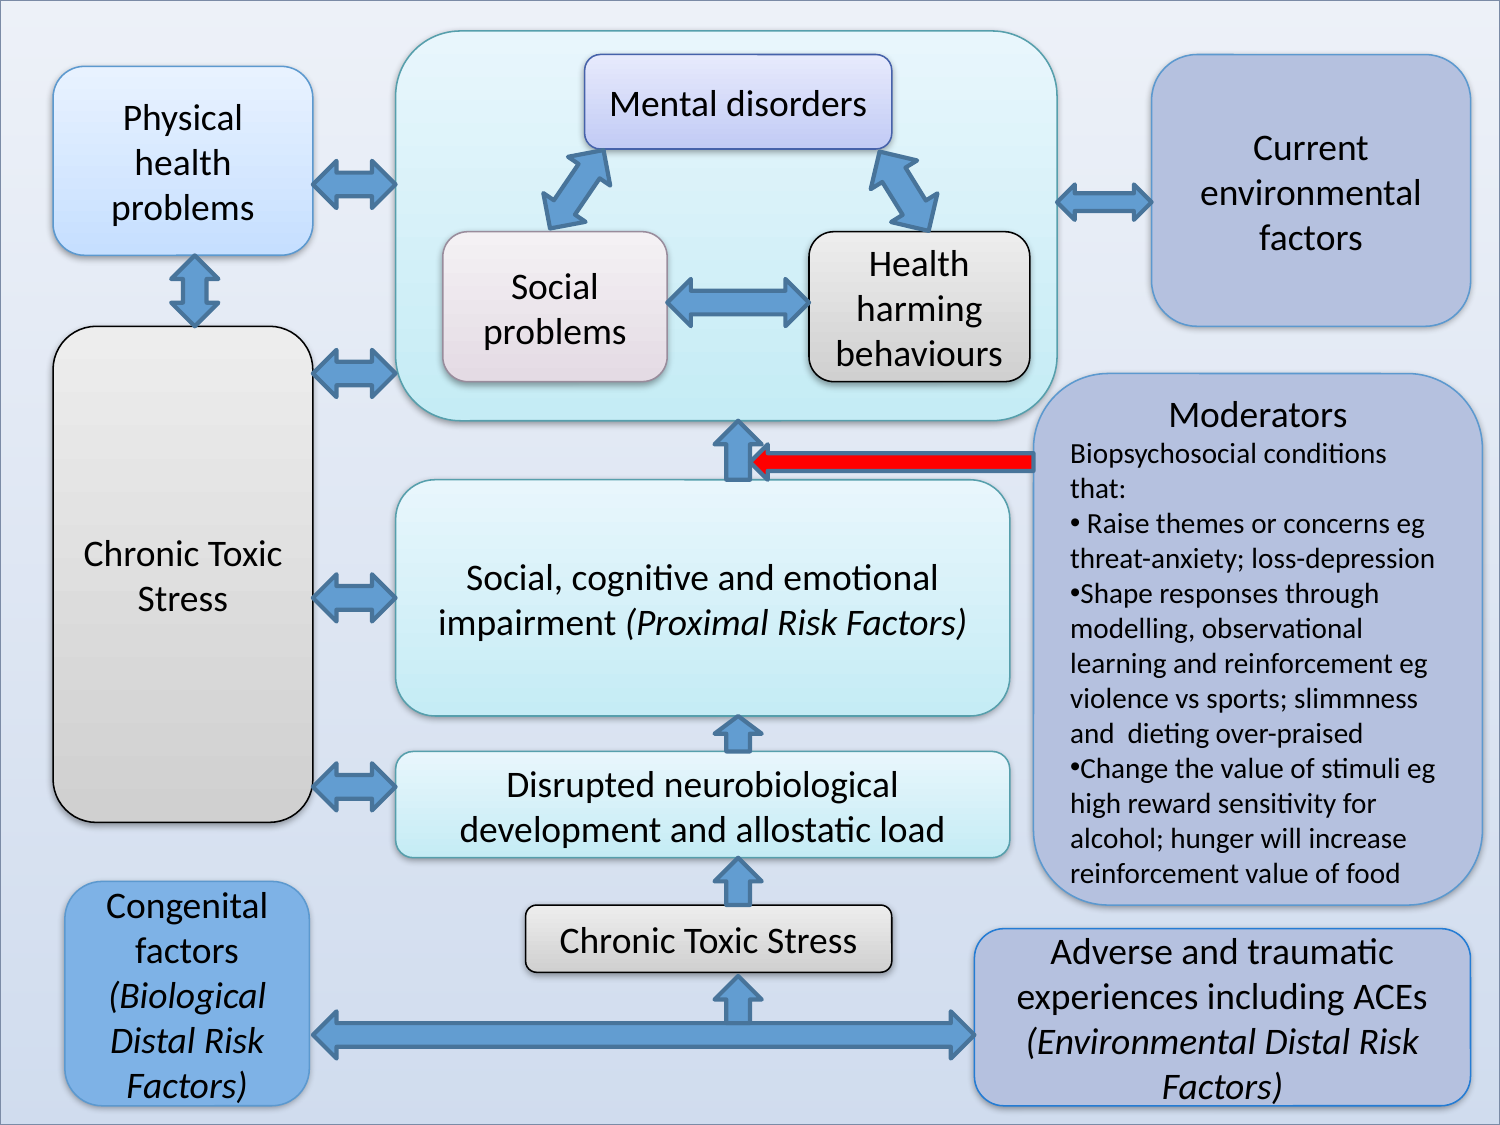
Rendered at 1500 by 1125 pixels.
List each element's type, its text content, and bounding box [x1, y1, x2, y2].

text_box Physical health problems [52, 65, 314, 257]
text_box Adverse and traumatic experiences including ACEs (Environmental Distal Risk Factors) [973, 927, 1472, 1107]
text_box [868, 149, 940, 233]
text_box Social problems [442, 230, 668, 383]
text_box [394, 30, 1058, 422]
text_box [541, 147, 613, 231]
text_box Social, cognitive and emotional impairment (Proximal Risk Factors) [394, 478, 1011, 717]
text_box Chronic Toxic Stress [52, 325, 314, 824]
list [0, 0, 1500, 1125]
text_box [310, 761, 398, 813]
text_box [712, 418, 764, 482]
text_box [310, 1009, 977, 1061]
text_box Mental disorders [583, 53, 893, 150]
text_box [169, 253, 221, 329]
text_box Health harming behaviours [808, 230, 1031, 383]
text_box Disrupted neurobiological development and allostatic load [394, 750, 1011, 859]
text_box [310, 158, 398, 210]
text_box [712, 855, 764, 908]
text_box Congenital factors (Biological Distal Risk Factors) [64, 880, 311, 1107]
text_box [1054, 182, 1154, 222]
text_box [712, 973, 764, 1026]
text_box [310, 572, 398, 624]
text_box [310, 347, 398, 400]
text_box [747, 442, 1036, 482]
text_box [665, 276, 812, 329]
text_box [712, 714, 764, 754]
text_box Current environmental factors [1150, 53, 1472, 328]
text_box Moderators Biopsychosocial conditions that: Raise themes or concerns eg threat-anxiety; loss-depression Shape responses through modelling, observational learning and reinforcement eg violence vs sports; slimmness and dieting over-praised Change the value of stimuli eg high reward sensitivity for alcohol; hunger will increase reinforcement value of food [1032, 372, 1484, 906]
text_box Chronic Toxic Stress [524, 904, 893, 974]
